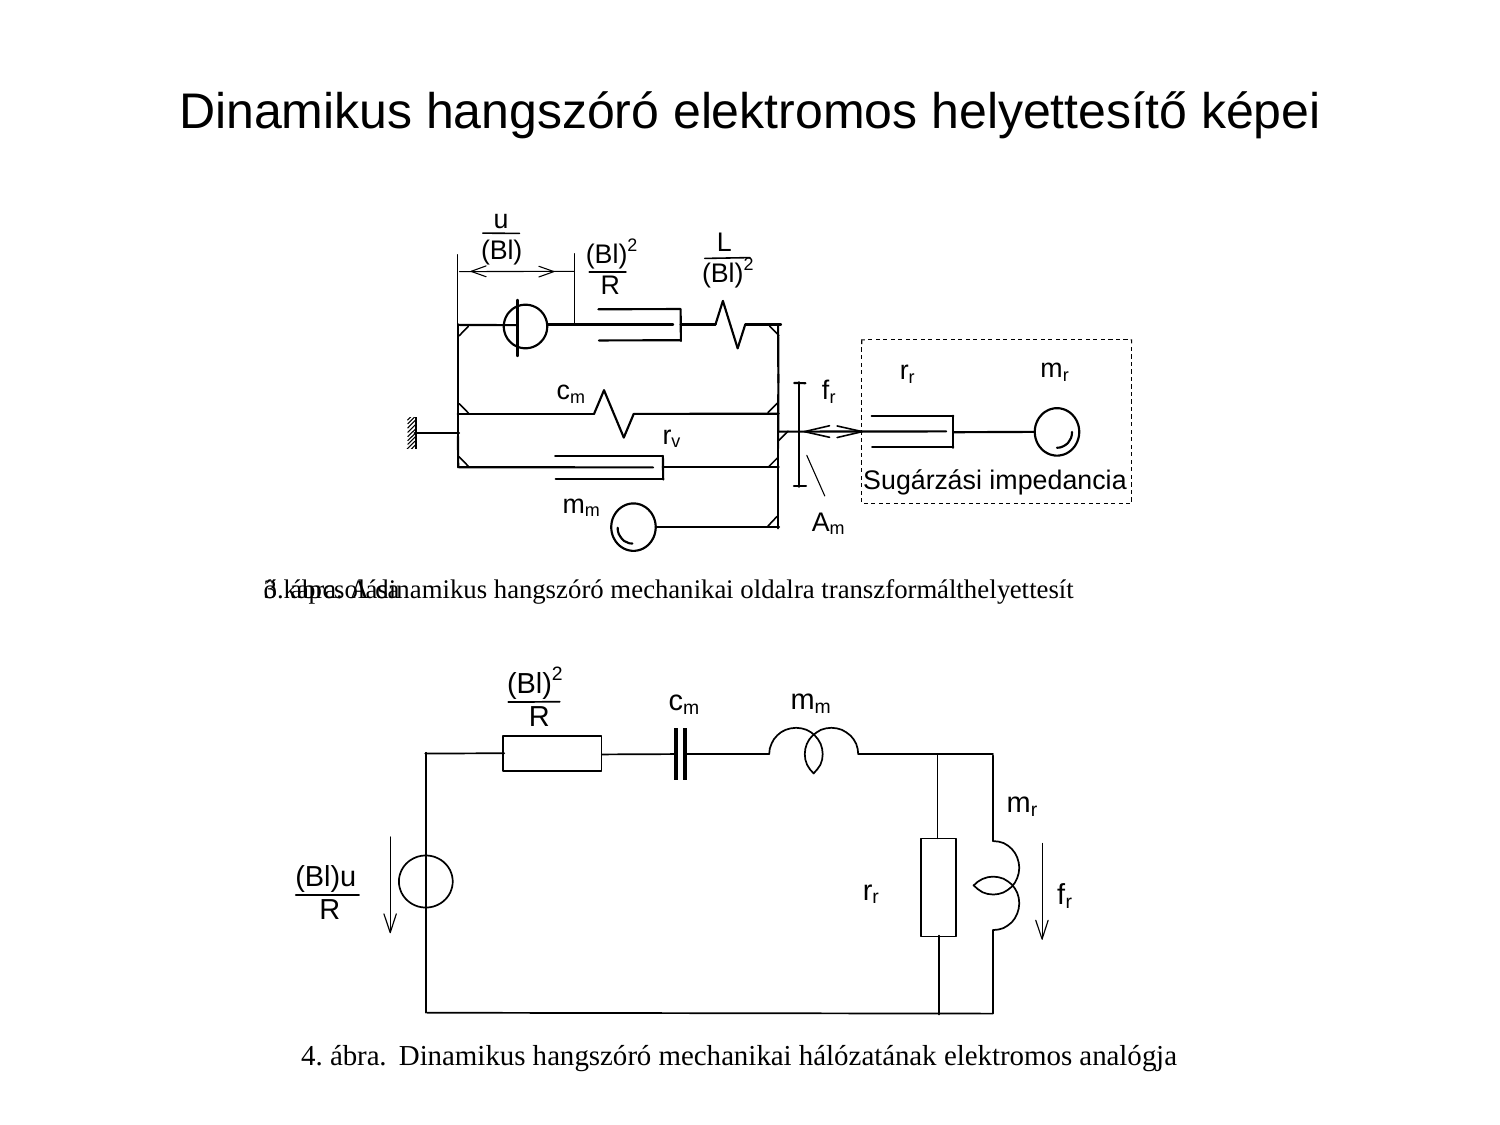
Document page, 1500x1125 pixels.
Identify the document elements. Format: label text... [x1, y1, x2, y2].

title Dinamikus hangszóró elektromos helyettesítő képei [75, 45, 1425, 173]
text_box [246, 196, 1254, 622]
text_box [277, 656, 1223, 1084]
